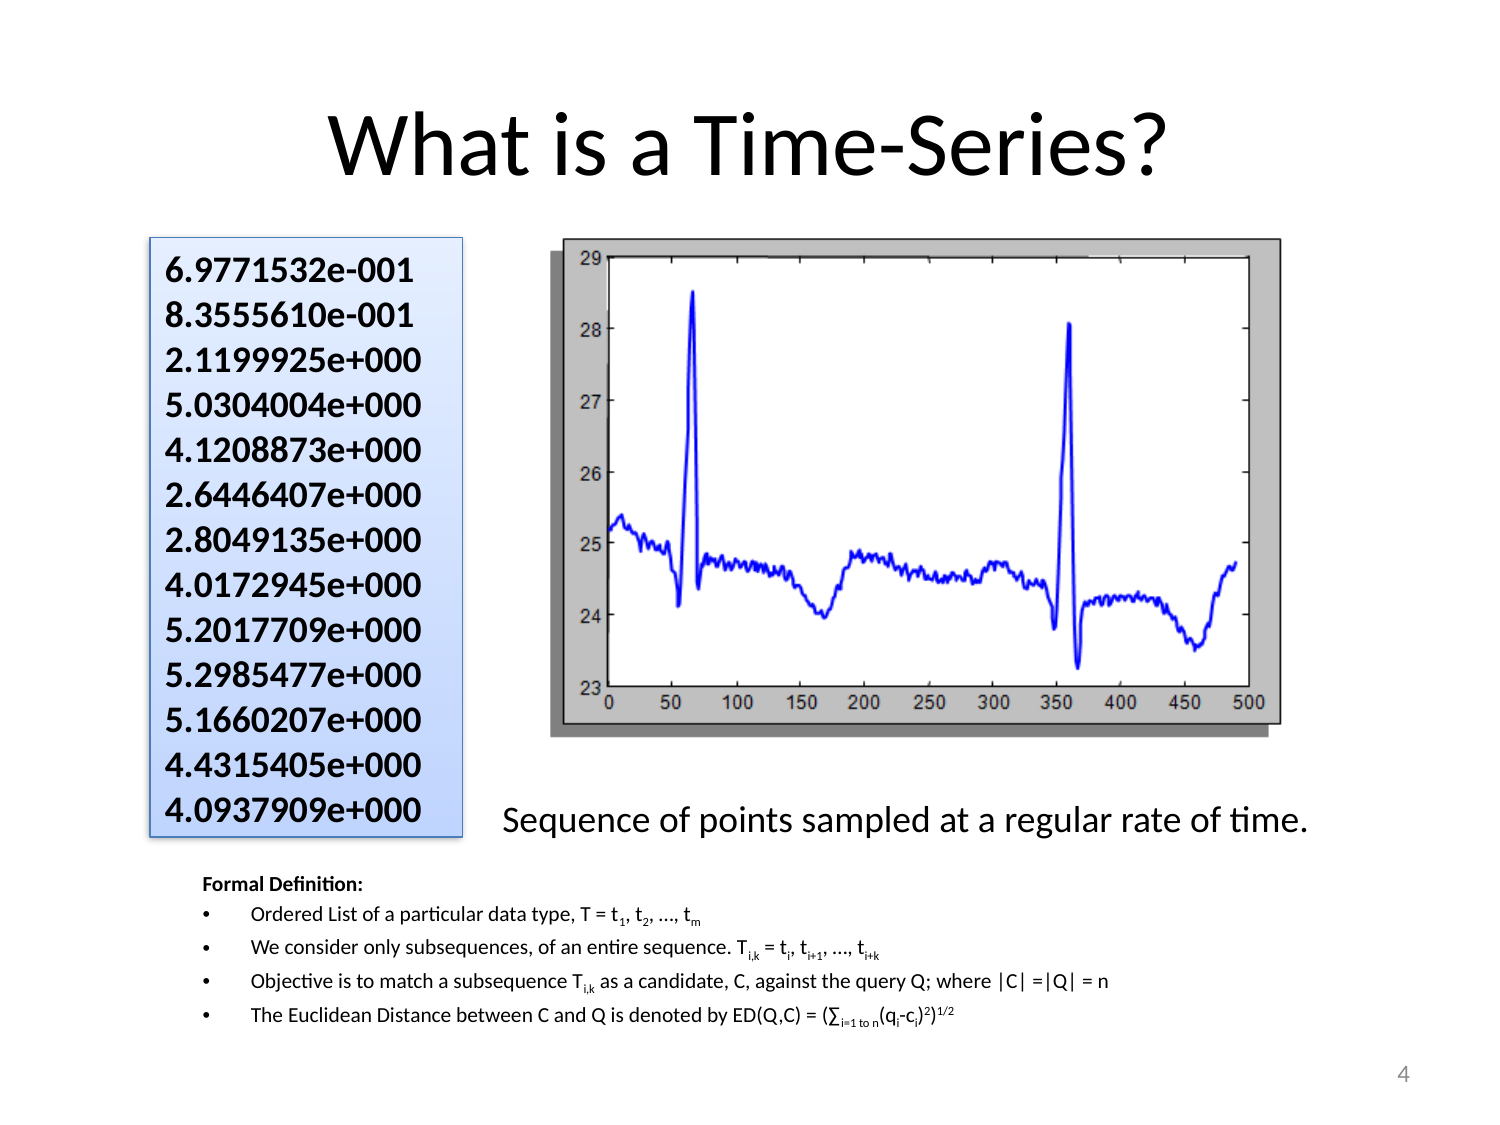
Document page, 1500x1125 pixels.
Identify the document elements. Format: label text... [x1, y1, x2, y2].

title What is a Time-Series? [75, 45, 1425, 233]
text_box Sequence of points sampled at a regular rate of time. [487, 787, 1363, 848]
slide_number 4 [1074, 1042, 1425, 1103]
text_box 6.9771532e-001 8.3555610e-001 2.1199925e+000 5.0304004e+000 4.1208873e+000 2.6446407e+000 2.8049135e+000 4.0172945e+000 5.2017709e+000 5.2985477e+000 5.1660207e+000 4.4315405e+000 4.0937909e+000 [149, 237, 463, 838]
list Formal Definition: Ordered List of a particular data type, T = t1, t2, …, tm We consider only subsequences, of an entire sequence. Ti,k = ti, ti+1, …, ti+k Objective is to match a subsequence Ti,k as a candidate, C, against the query Q; where |C| =|Q| = n The Euclidean Distance between C and Q is denoted by ED(Q,C) = (∑i=1 to n(qi-ci)2)1/2 [187, 862, 1288, 1038]
picture [549, 237, 1284, 740]
